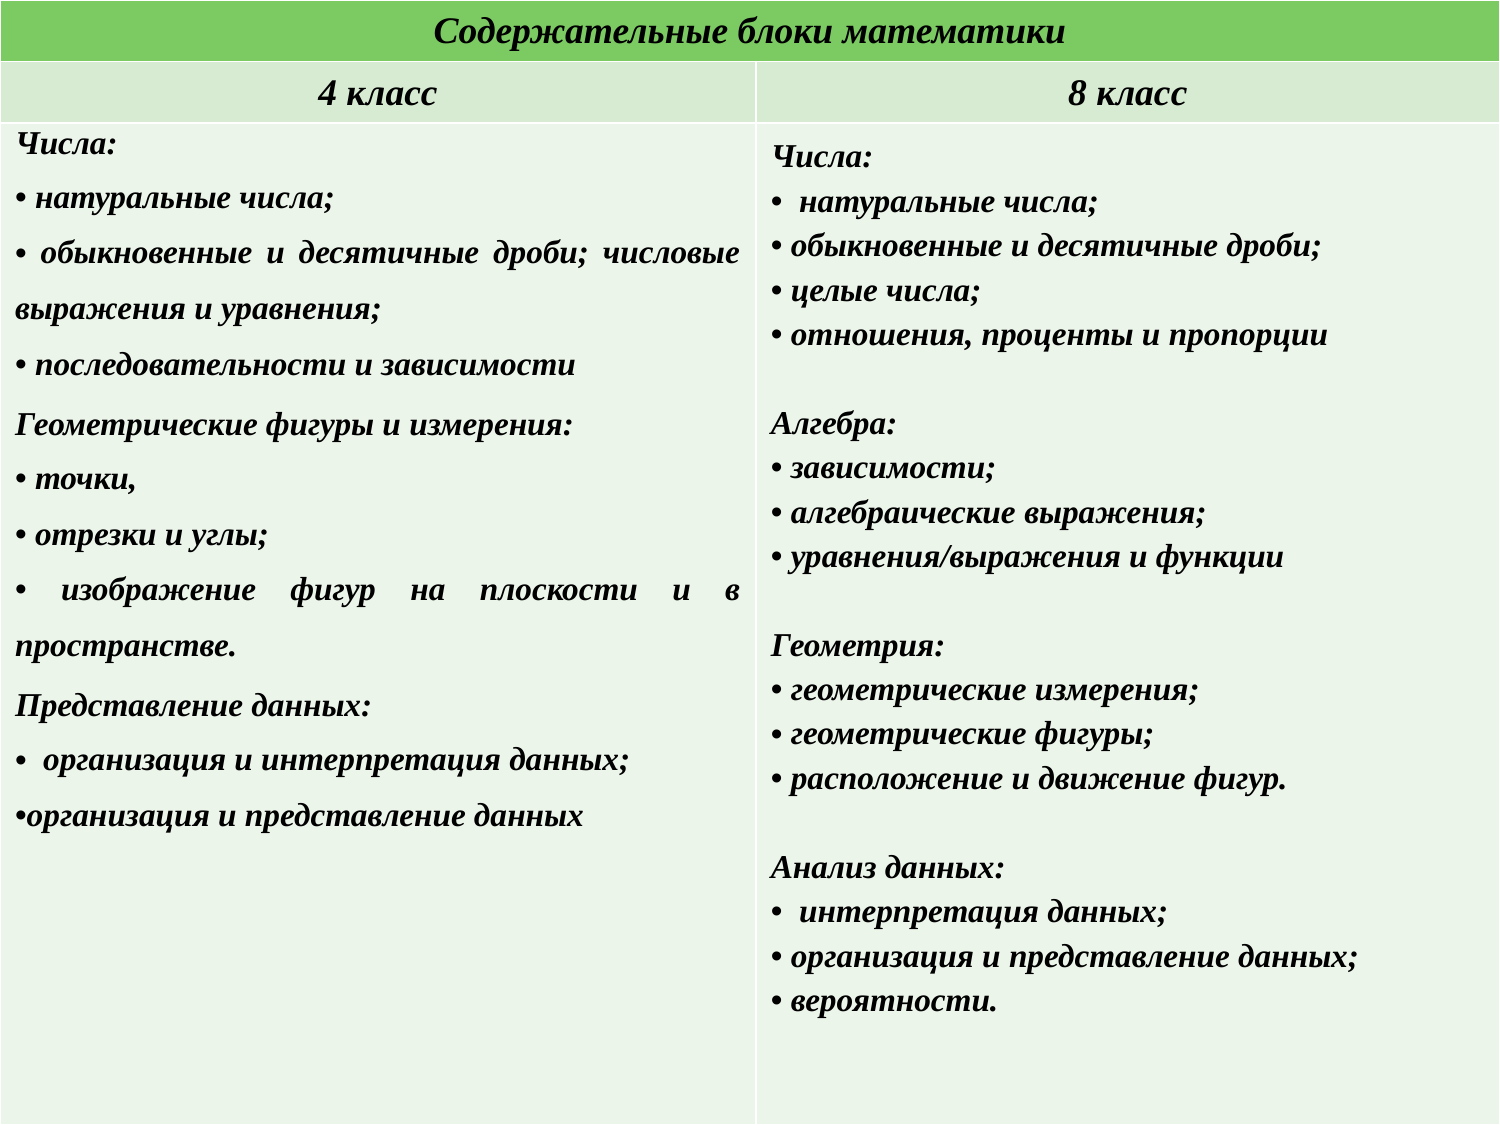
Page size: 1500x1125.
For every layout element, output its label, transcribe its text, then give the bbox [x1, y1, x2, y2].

table_cell Числа: натуральные числа; обыкновенные и десятичные дроби; числовые выражения и уравнения; последовательности и зависимости Геометрические фигуры и измерения: точки, отрезки и углы; изображение фигур на плоскости и в пространстве. Представление данных: организация и интерпретация данных; организация и представление данных [1, 124, 755, 1124]
table_cell 4 класс [1, 62, 755, 122]
table_cell 8 класс [757, 62, 1499, 122]
table_header Содержательные блоки математики [1, 1, 1499, 61]
table_cell Числа: натуральные числа; обыкновенные и десятичные дроби; целые числа; отношения, проценты и пропорции Алгебра: зависимости; алгебраические выражения; уравнения/выражения и функции Геометрия: геометрические измерения; геометрические фигуры; расположение и движение фигур. Анализ данных: интерпретация данных; организация и представление данных; вероятности. [757, 124, 1499, 1124]
